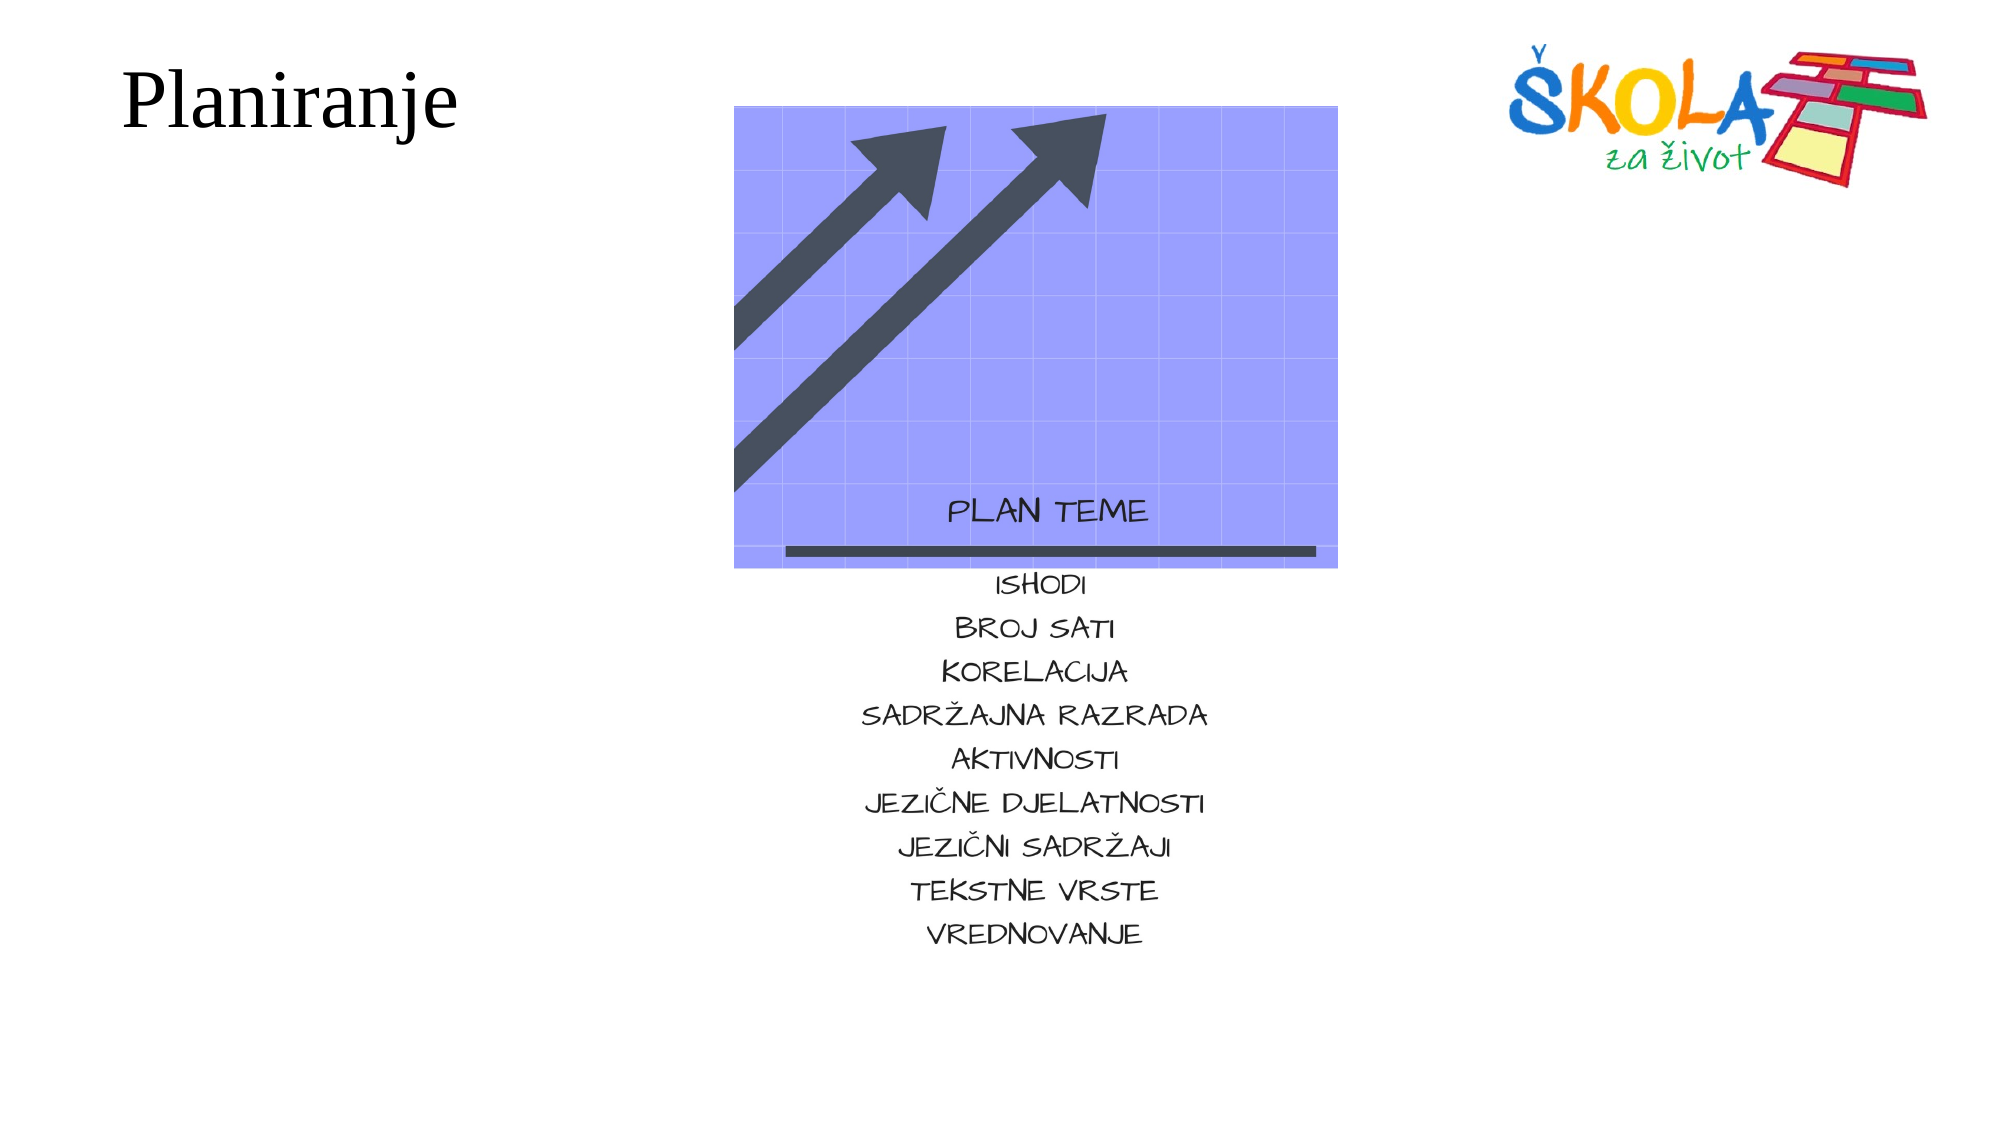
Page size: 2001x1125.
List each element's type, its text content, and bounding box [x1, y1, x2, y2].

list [734, 106, 1338, 960]
text_box Planiranje [76, 36, 506, 197]
picture [1487, 44, 1938, 208]
